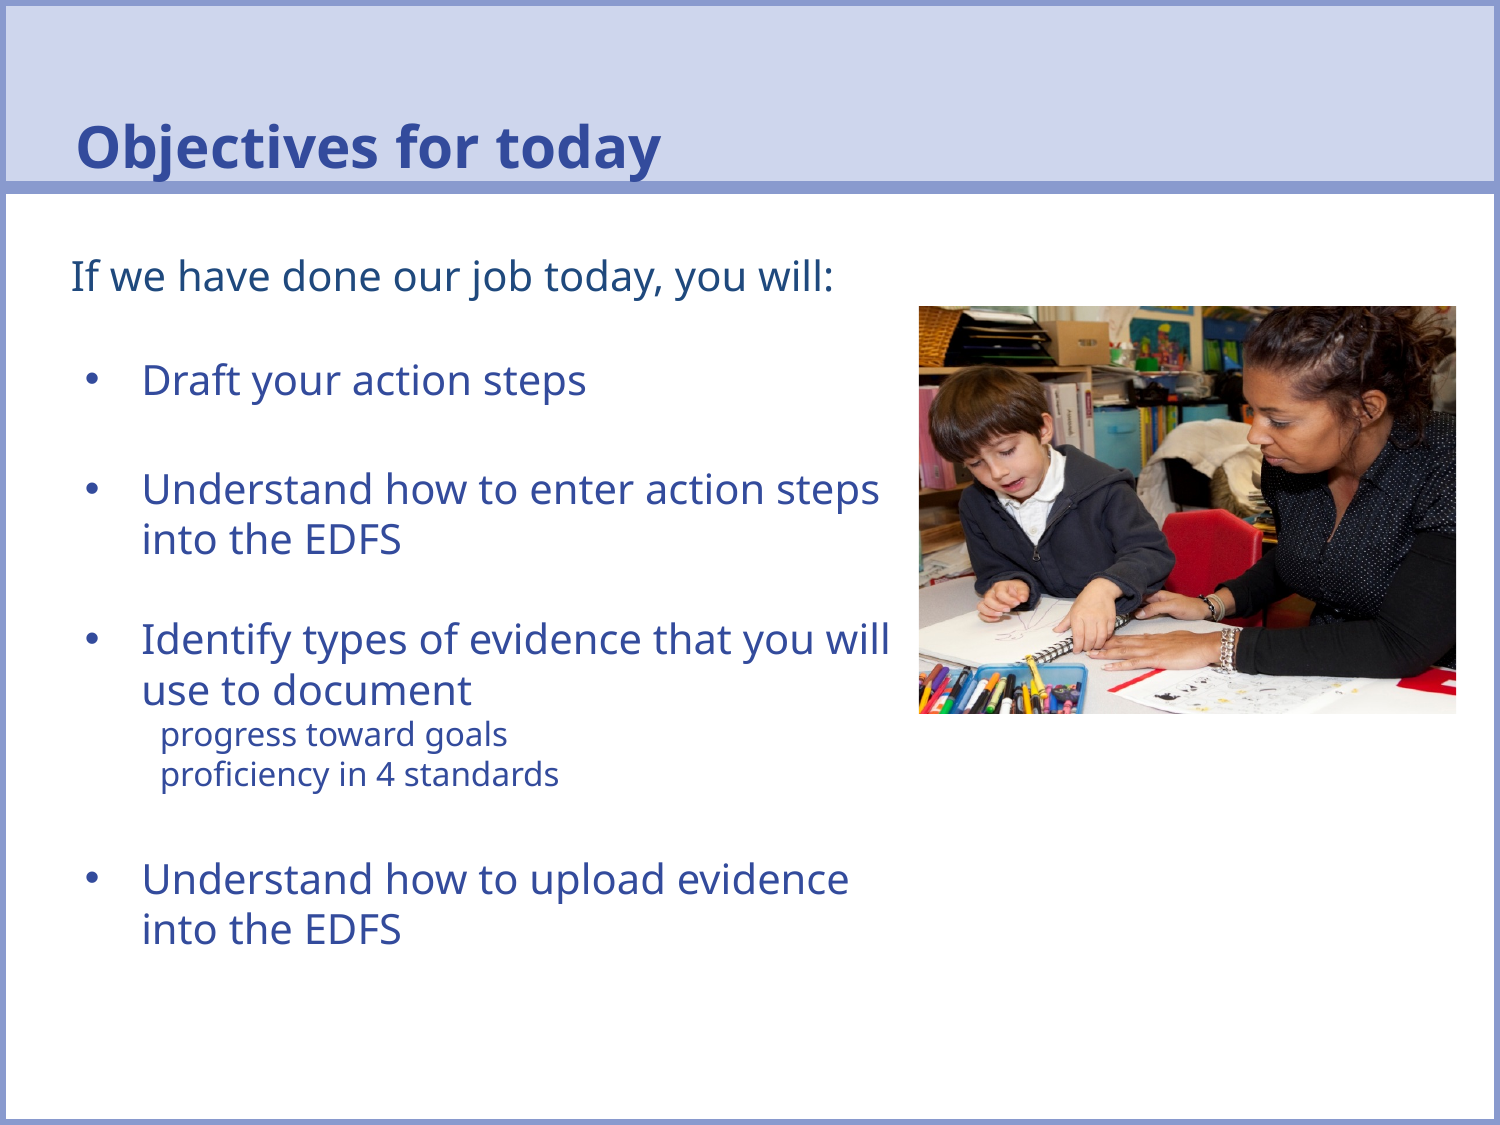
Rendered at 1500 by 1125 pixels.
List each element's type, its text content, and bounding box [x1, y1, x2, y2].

list Draft your action steps Understand how to enter action steps into the EDFS Identify types of evidence that you will use to document progress toward goals proficiency in 4 standards Understand how to upload evidence into the EDFS [66, 353, 918, 990]
text_box If we have done our job today, you will: [55, 209, 1428, 340]
title Objectives for today [0, 0, 1500, 194]
picture [918, 306, 1457, 715]
